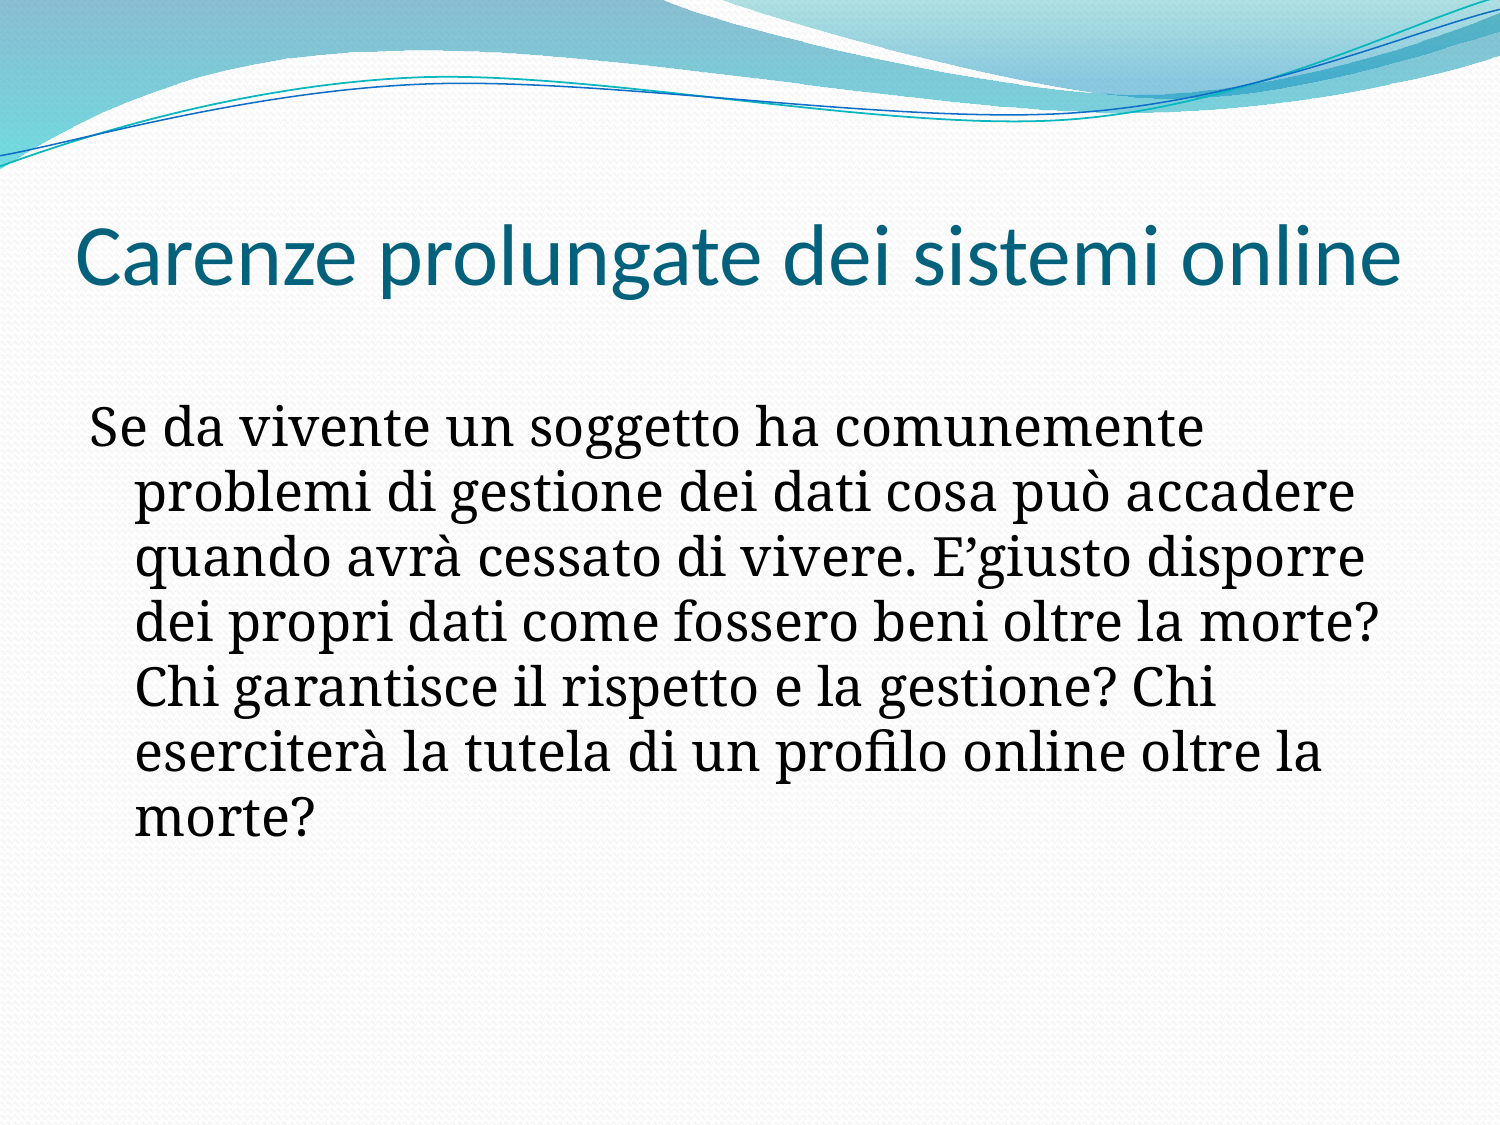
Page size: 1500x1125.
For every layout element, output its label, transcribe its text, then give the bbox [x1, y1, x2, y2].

list Se da vivente un soggetto ha comunemente problemi di gestione dei dati cosa può accadere quando avrà cessato di vivere. E’giusto disporre dei propri dati come fossero beni oltre la morte? Chi garantisce il rispetto e la gestione? Chi eserciterà la tutela di un profilo online oltre la morte? [75, 385, 1425, 1038]
title Carenze prolungate dei sistemi online [75, 115, 1425, 303]
